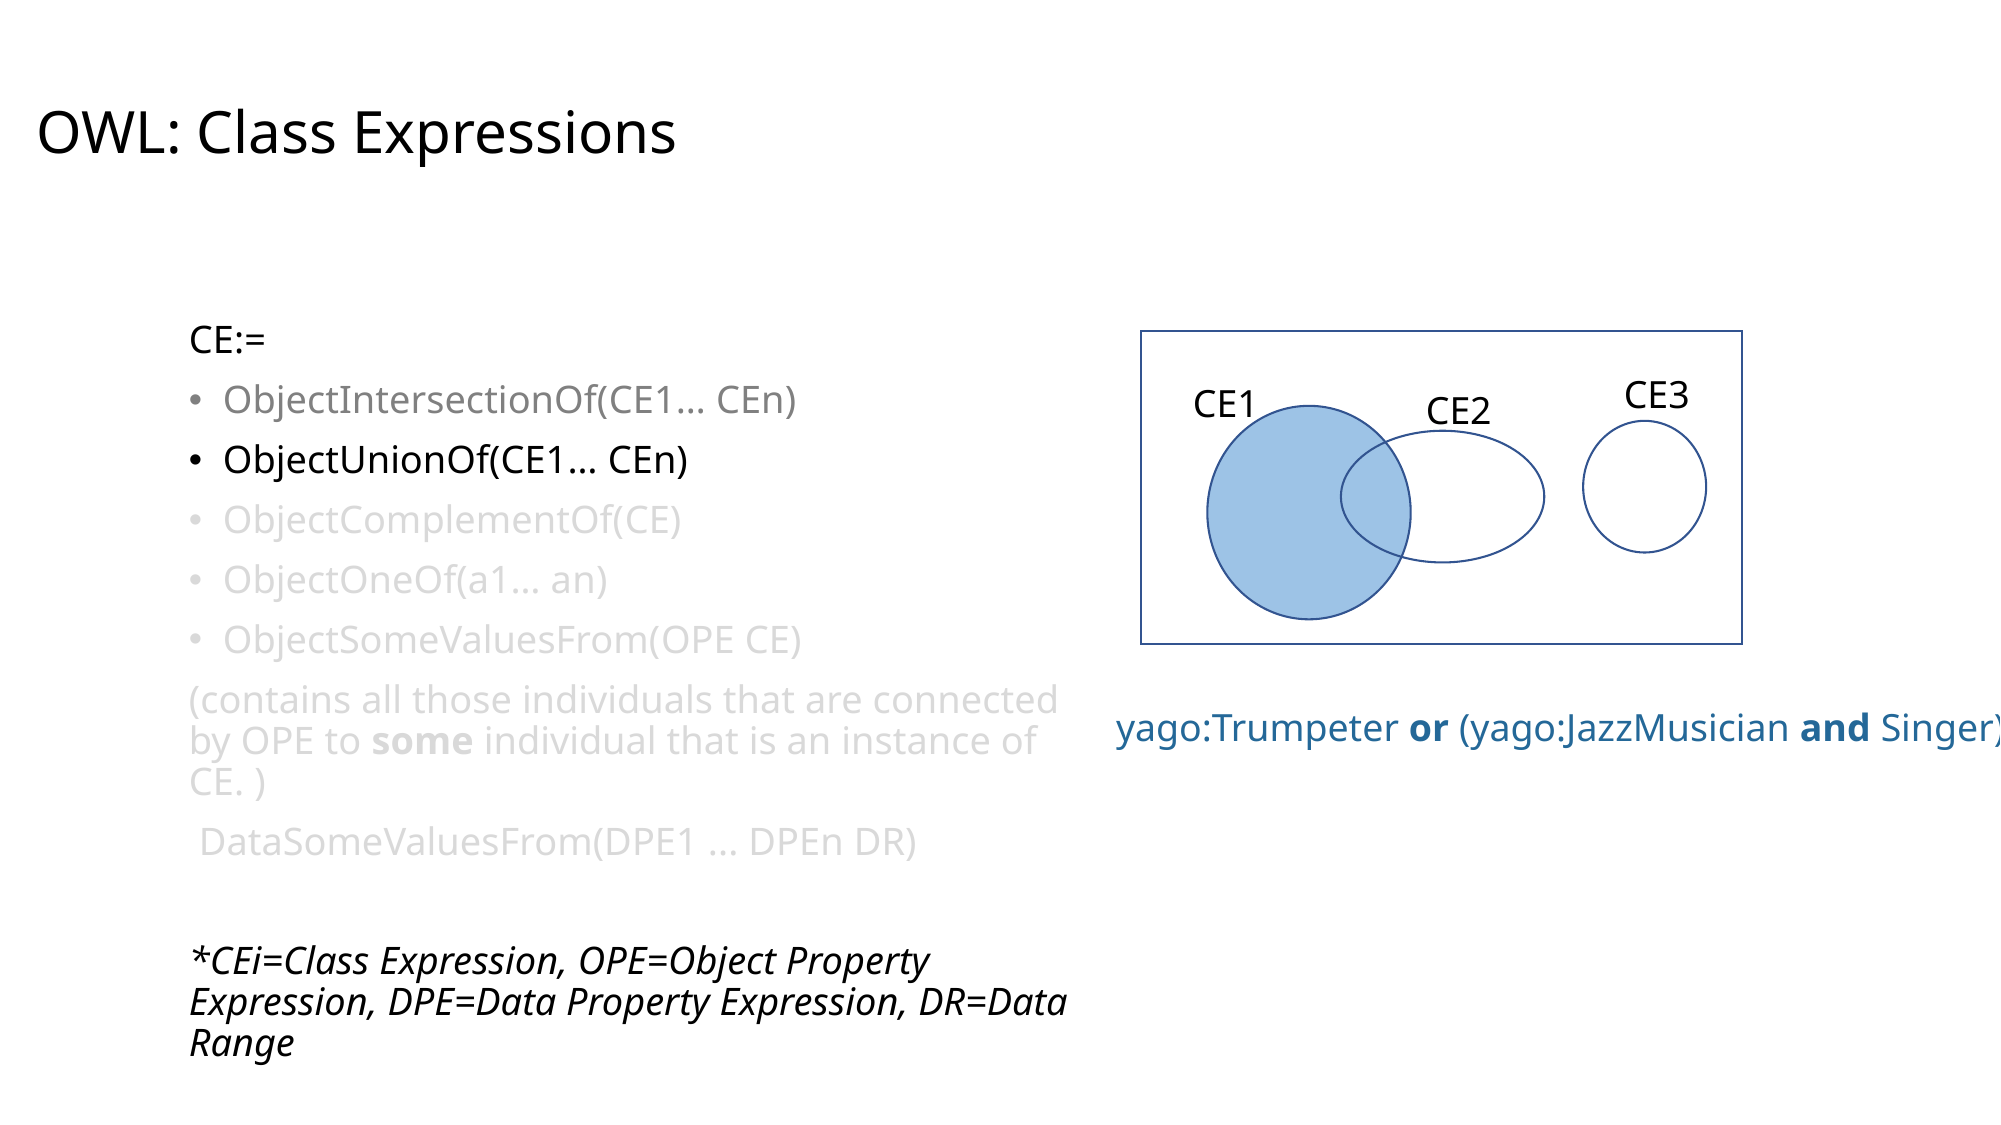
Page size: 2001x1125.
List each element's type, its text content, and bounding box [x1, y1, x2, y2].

text_box [1339, 432, 1546, 564]
text_box CE3 [1608, 363, 1716, 423]
text_box [1582, 423, 1708, 554]
text_box yago:Trumpeter or (yago:JazzMusician and Singer) [1101, 696, 2000, 757]
text_box [1140, 330, 1743, 645]
text_box CE1 [1178, 372, 1285, 432]
text_box [1206, 404, 1402, 621]
list CE:= ObjectIntersectionOf(CE1… CEn) ObjectUnionOf(CE1… CEn) ObjectComplementOf(CE) ObjectOneOf(a1… an) ObjectSomeValuesFrom(OPE CE) (contains all those individuals that are connected by OPE to some individual that is an instance of CE. ) DataSomeValuesFrom(DPE1 ... DPEn DR) *CEi=Class Expression, OPE=Object Property Expression, DPE=Data Property Expression, DR=Data Range [173, 309, 1102, 1077]
title OWL: Class Expressions [21, 50, 1645, 220]
text_box CE2 [1411, 379, 1518, 440]
